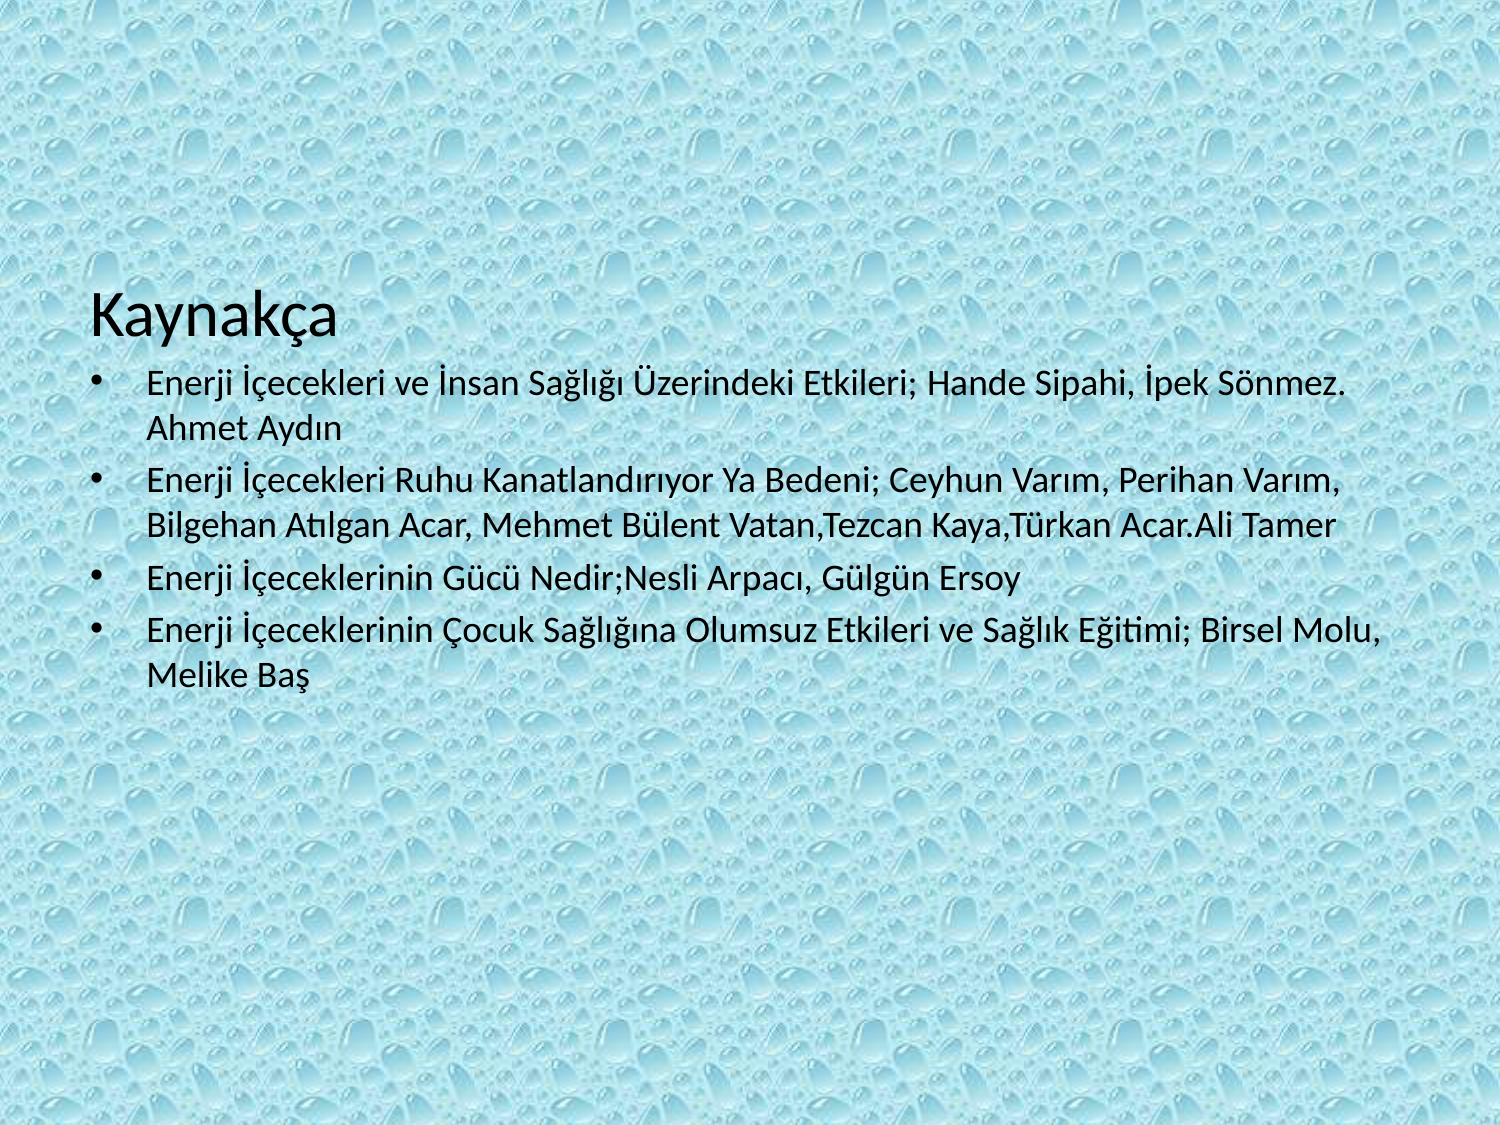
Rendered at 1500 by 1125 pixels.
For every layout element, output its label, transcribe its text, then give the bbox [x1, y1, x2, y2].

picture [0, 0, 1500, 1125]
list Kaynakça Enerji İçecekleri ve İnsan Sağlığı Üzerindeki Etkileri; Hande Sipahi, İpek Sönmez. Ahmet Aydın Enerji İçecekleri Ruhu Kanatlandırıyor Ya Bedeni; Ceyhun Varım, Perihan Varım, Bilgehan Atılgan Acar, Mehmet Bülent Vatan,Tezcan Kaya,Türkan Acar.Ali Tamer Enerji İçeceklerinin Gücü Nedir;Nesli Arpacı, Gülgün Ersoy Enerji İçeceklerinin Çocuk Sağlığına Olumsuz Etkileri ve Sağlık Eğitimi; Birsel Molu, Melike Baş [75, 262, 1425, 1005]
